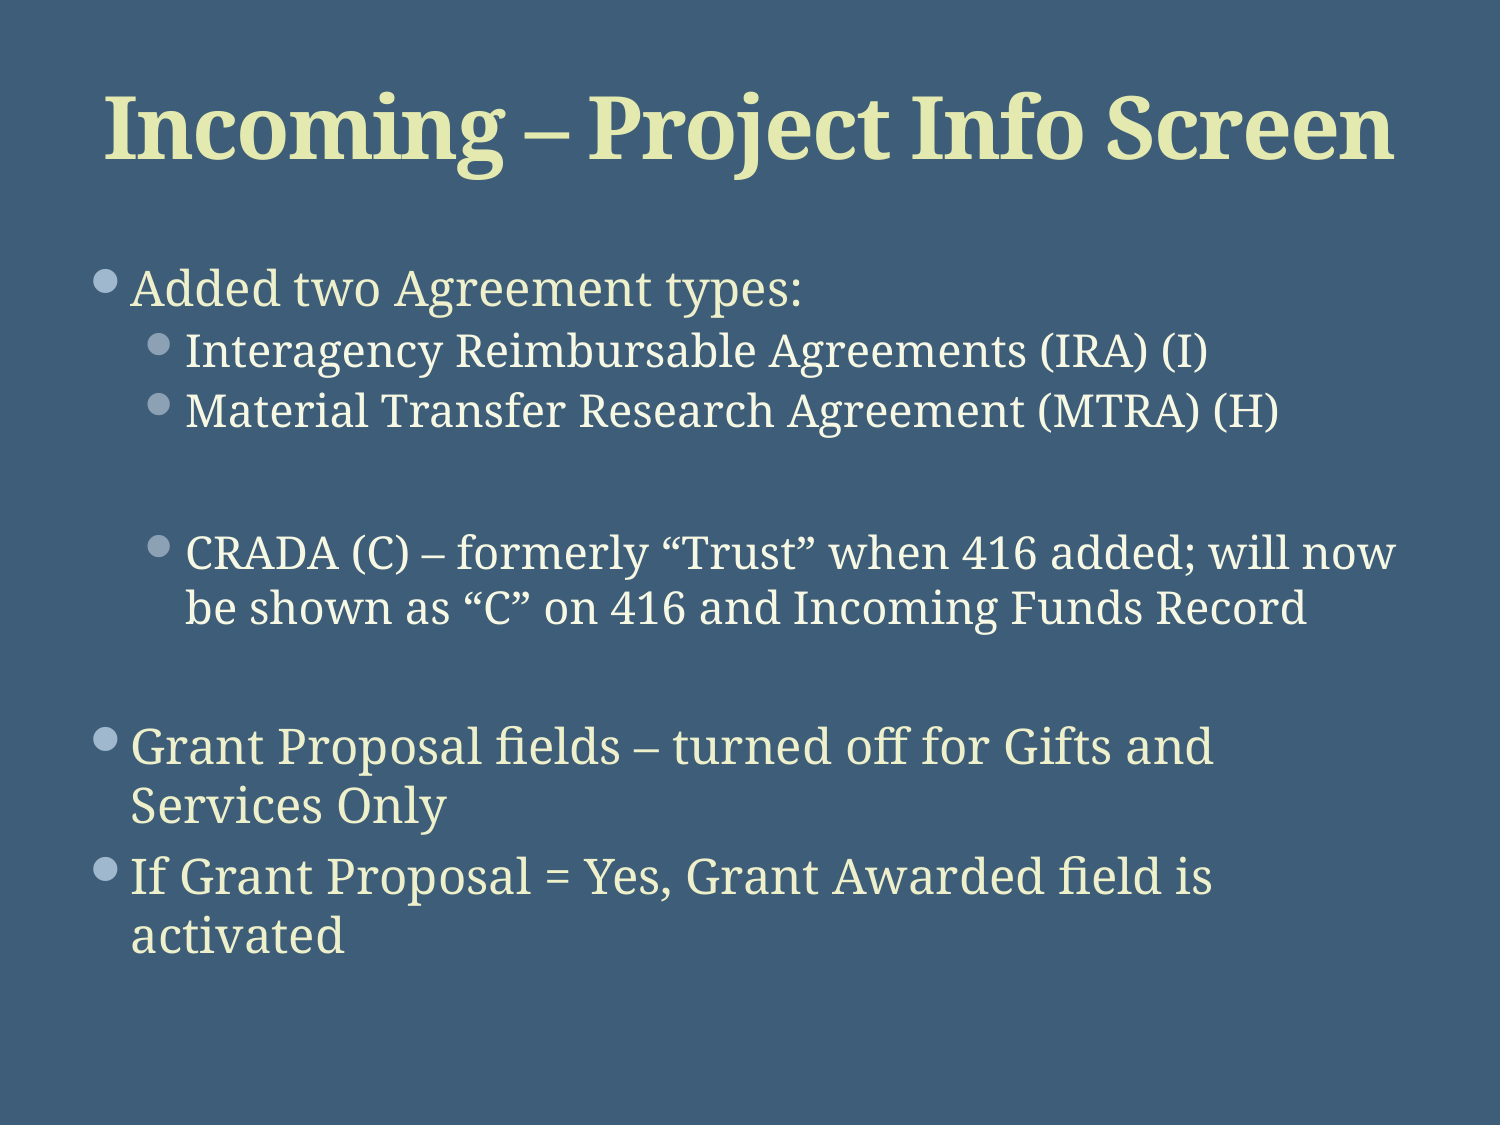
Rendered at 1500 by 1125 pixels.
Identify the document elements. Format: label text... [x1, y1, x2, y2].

list Added two Agreement types: Interagency Reimbursable Agreements (IRA) (I) Material Transfer Research Agreement (MTRA) (H) CRADA (C) – formerly “Trust” when 416 added; will now be shown as “C” on 416 and Incoming Funds Record Grant Proposal fields – turned off for Gifts and Services Only If Grant Proposal = Yes, Grant Awarded field is activated [75, 249, 1425, 1000]
title Incoming – Project Info Screen [74, 24, 1425, 225]
